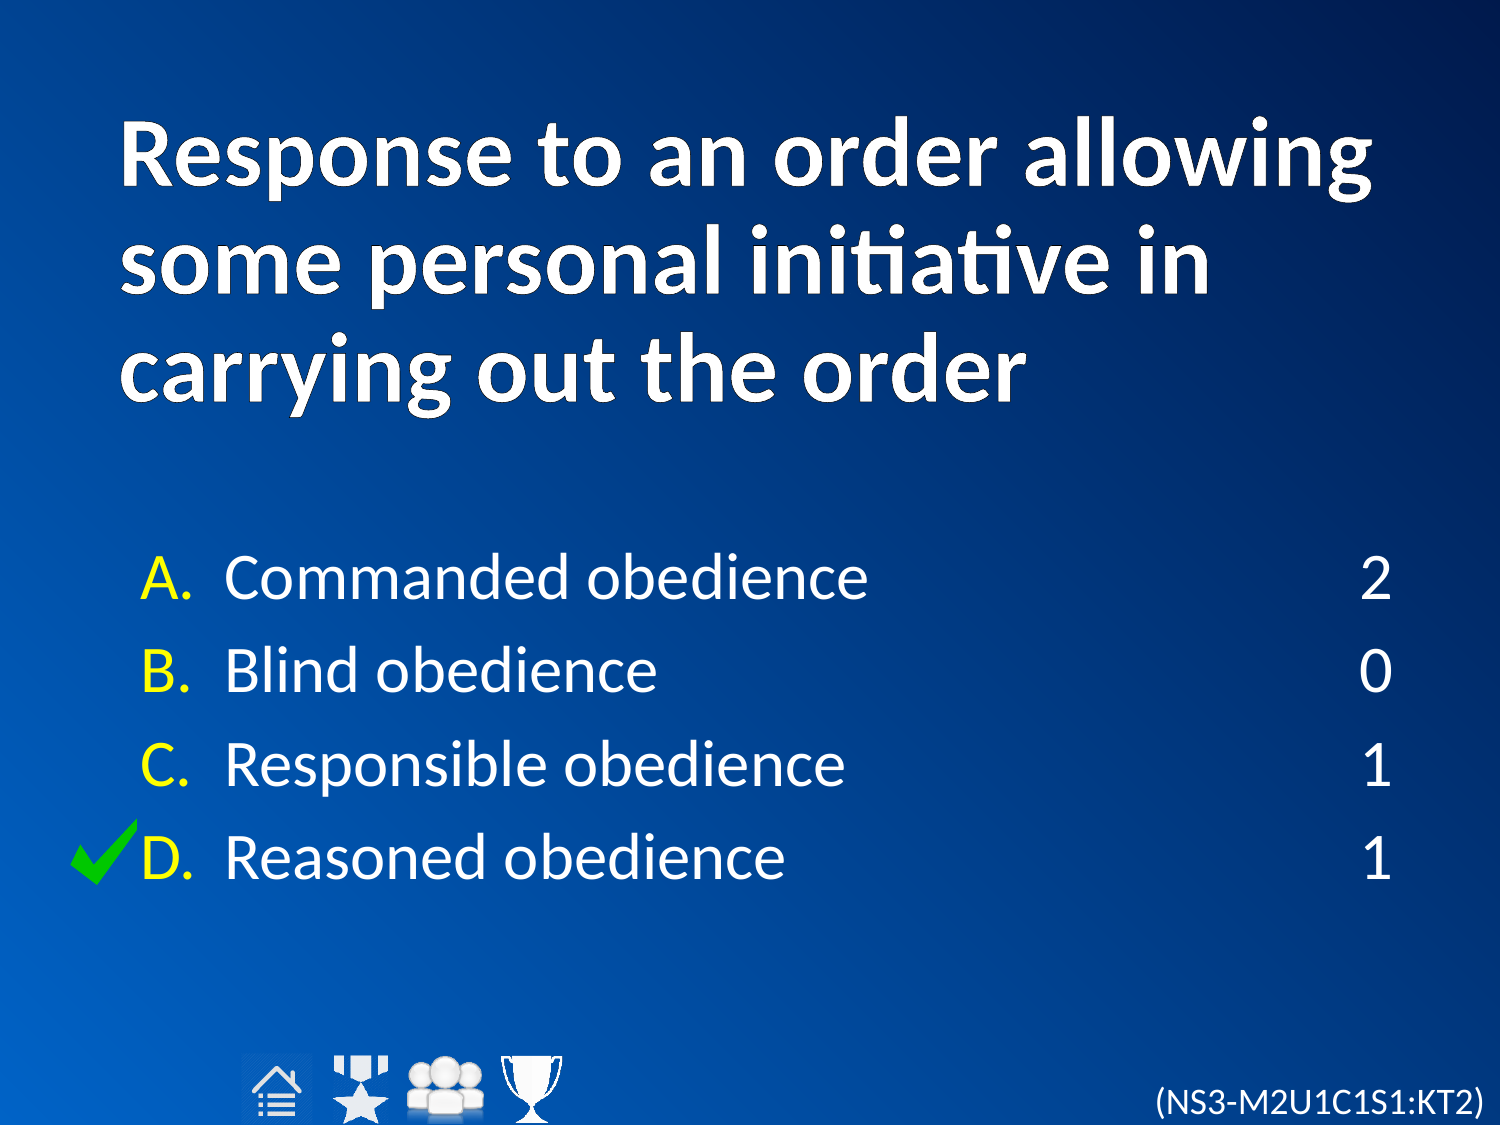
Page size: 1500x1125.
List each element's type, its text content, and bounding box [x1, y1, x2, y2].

title Response to an order allowing some personal initiative in carrying out the order [103, 59, 1397, 464]
text_box [69, 815, 138, 887]
list Commanded obedience Blind obedience Responsible obedience Reasoned obedience [125, 525, 1124, 1014]
list (NS3-M2U1C1S1:KT2) [1087, 1074, 1500, 1125]
text_box 2 0 1 1 [1124, 524, 1409, 1014]
picture [500, 1054, 563, 1124]
